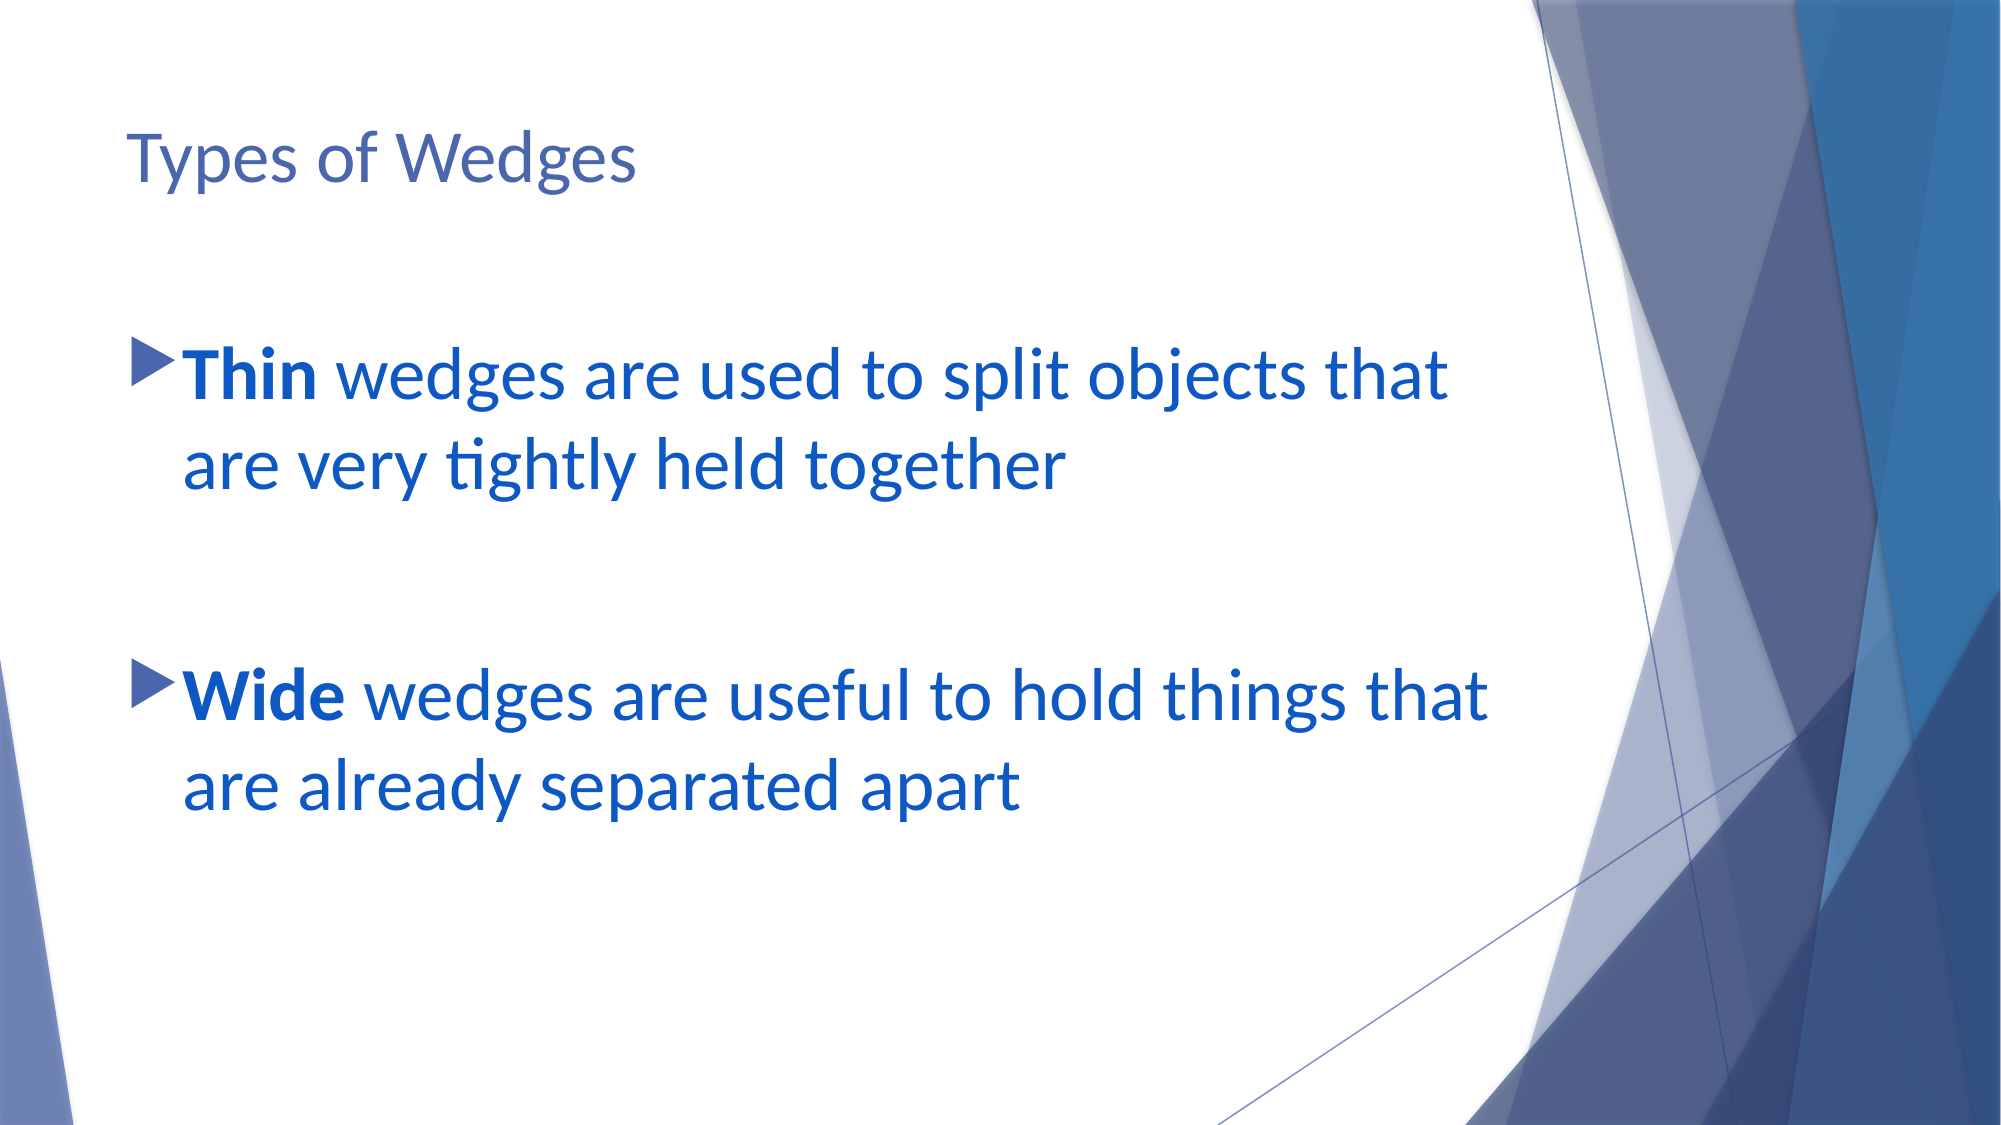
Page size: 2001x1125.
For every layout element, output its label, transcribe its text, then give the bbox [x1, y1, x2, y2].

title Types of Wedges [111, 99, 1522, 316]
list Thin wedges are used to split objects that are very tightly held together Wide wedges are useful to hold things that are already separated apart [111, 316, 1540, 987]
